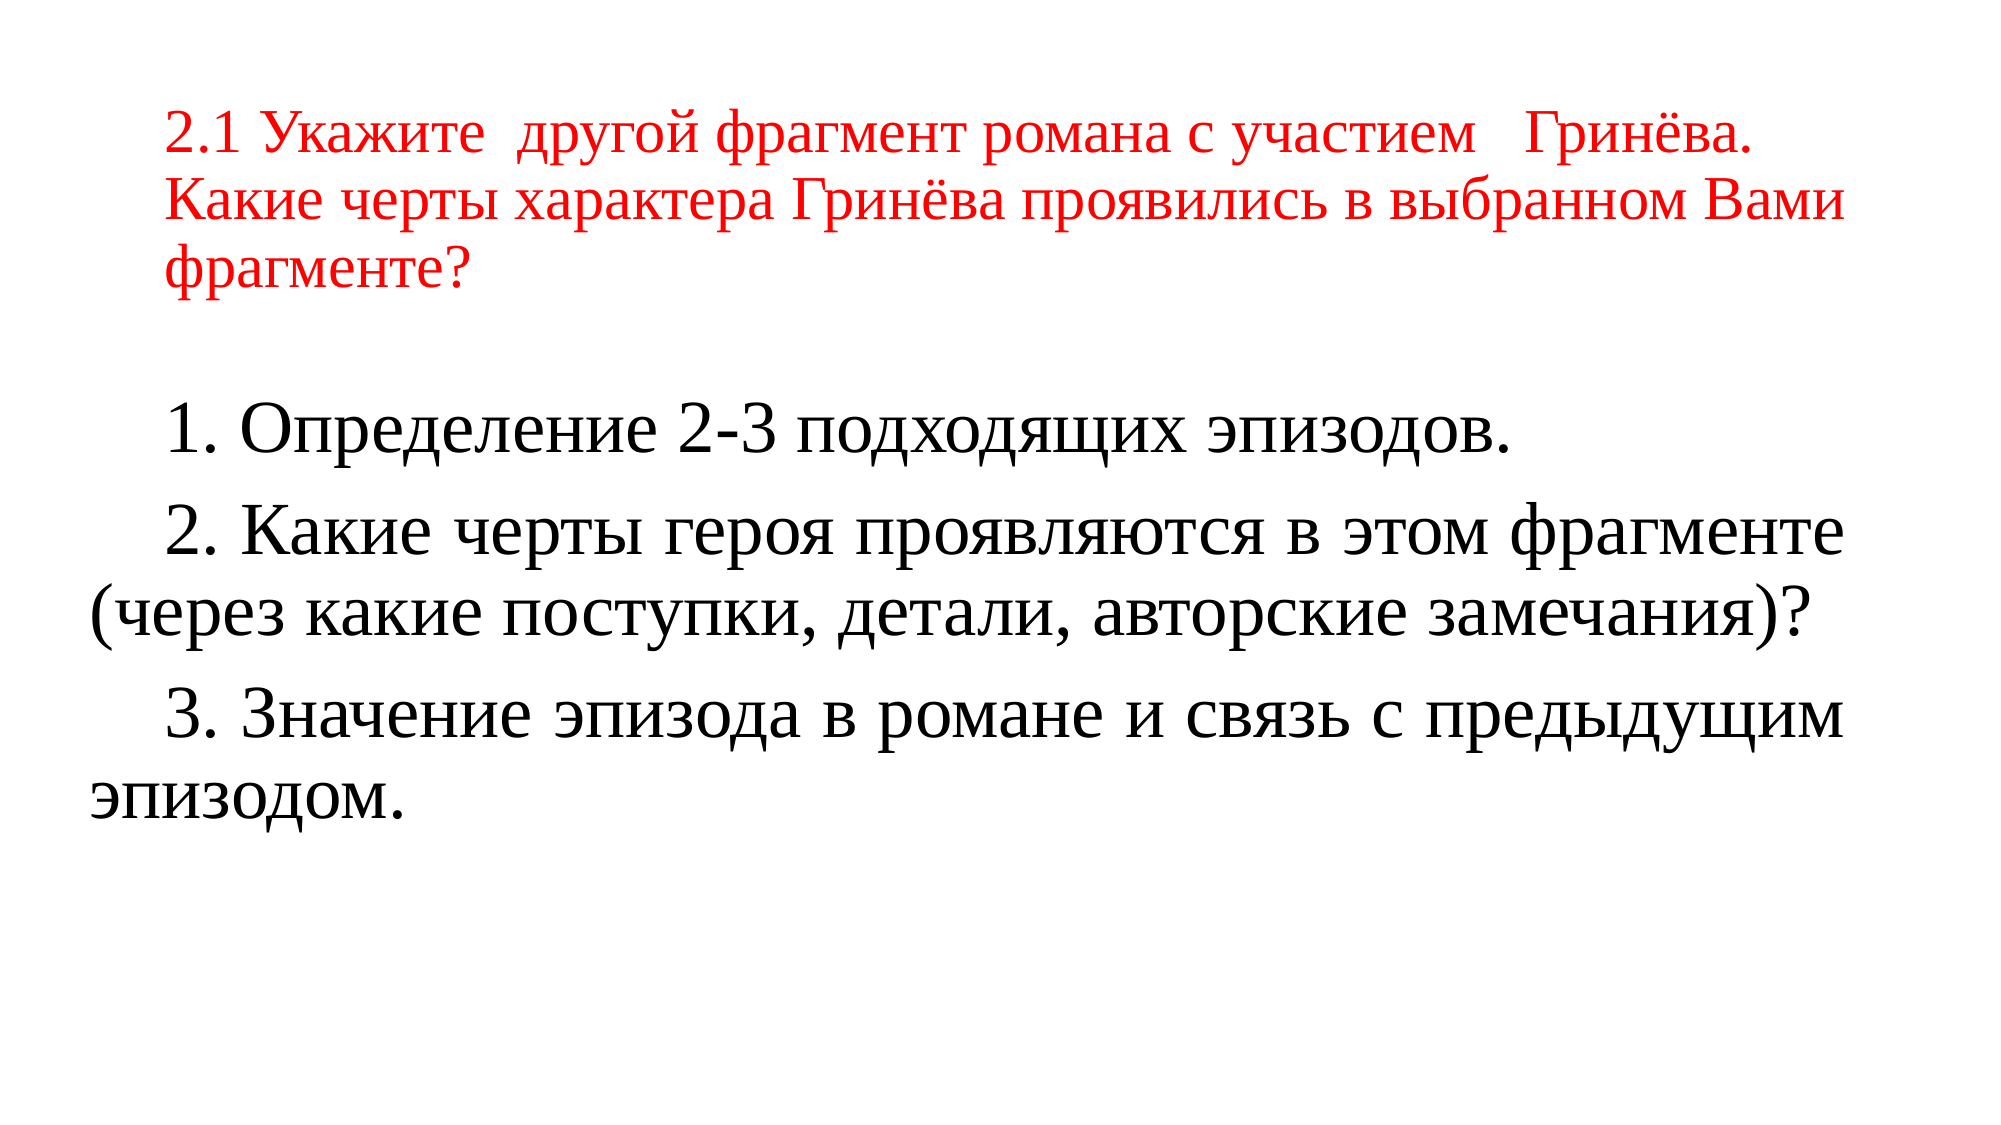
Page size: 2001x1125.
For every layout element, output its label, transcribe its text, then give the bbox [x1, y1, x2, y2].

list 1. Определение 2-3 подходящих эпизодов. 2. Какие черты героя проявляются в этом фрагменте (через какие поступки, детали, авторские замечания)? 3. Значение эпизода в романе и связь с предыдущим эпизодом. [74, 380, 1863, 1095]
title 2.1 Укажите другой фрагмент романа с участием Гринёва. Какие черты характера Гринёва проявились в выбранном Вами фрагменте? [149, 91, 1875, 309]
